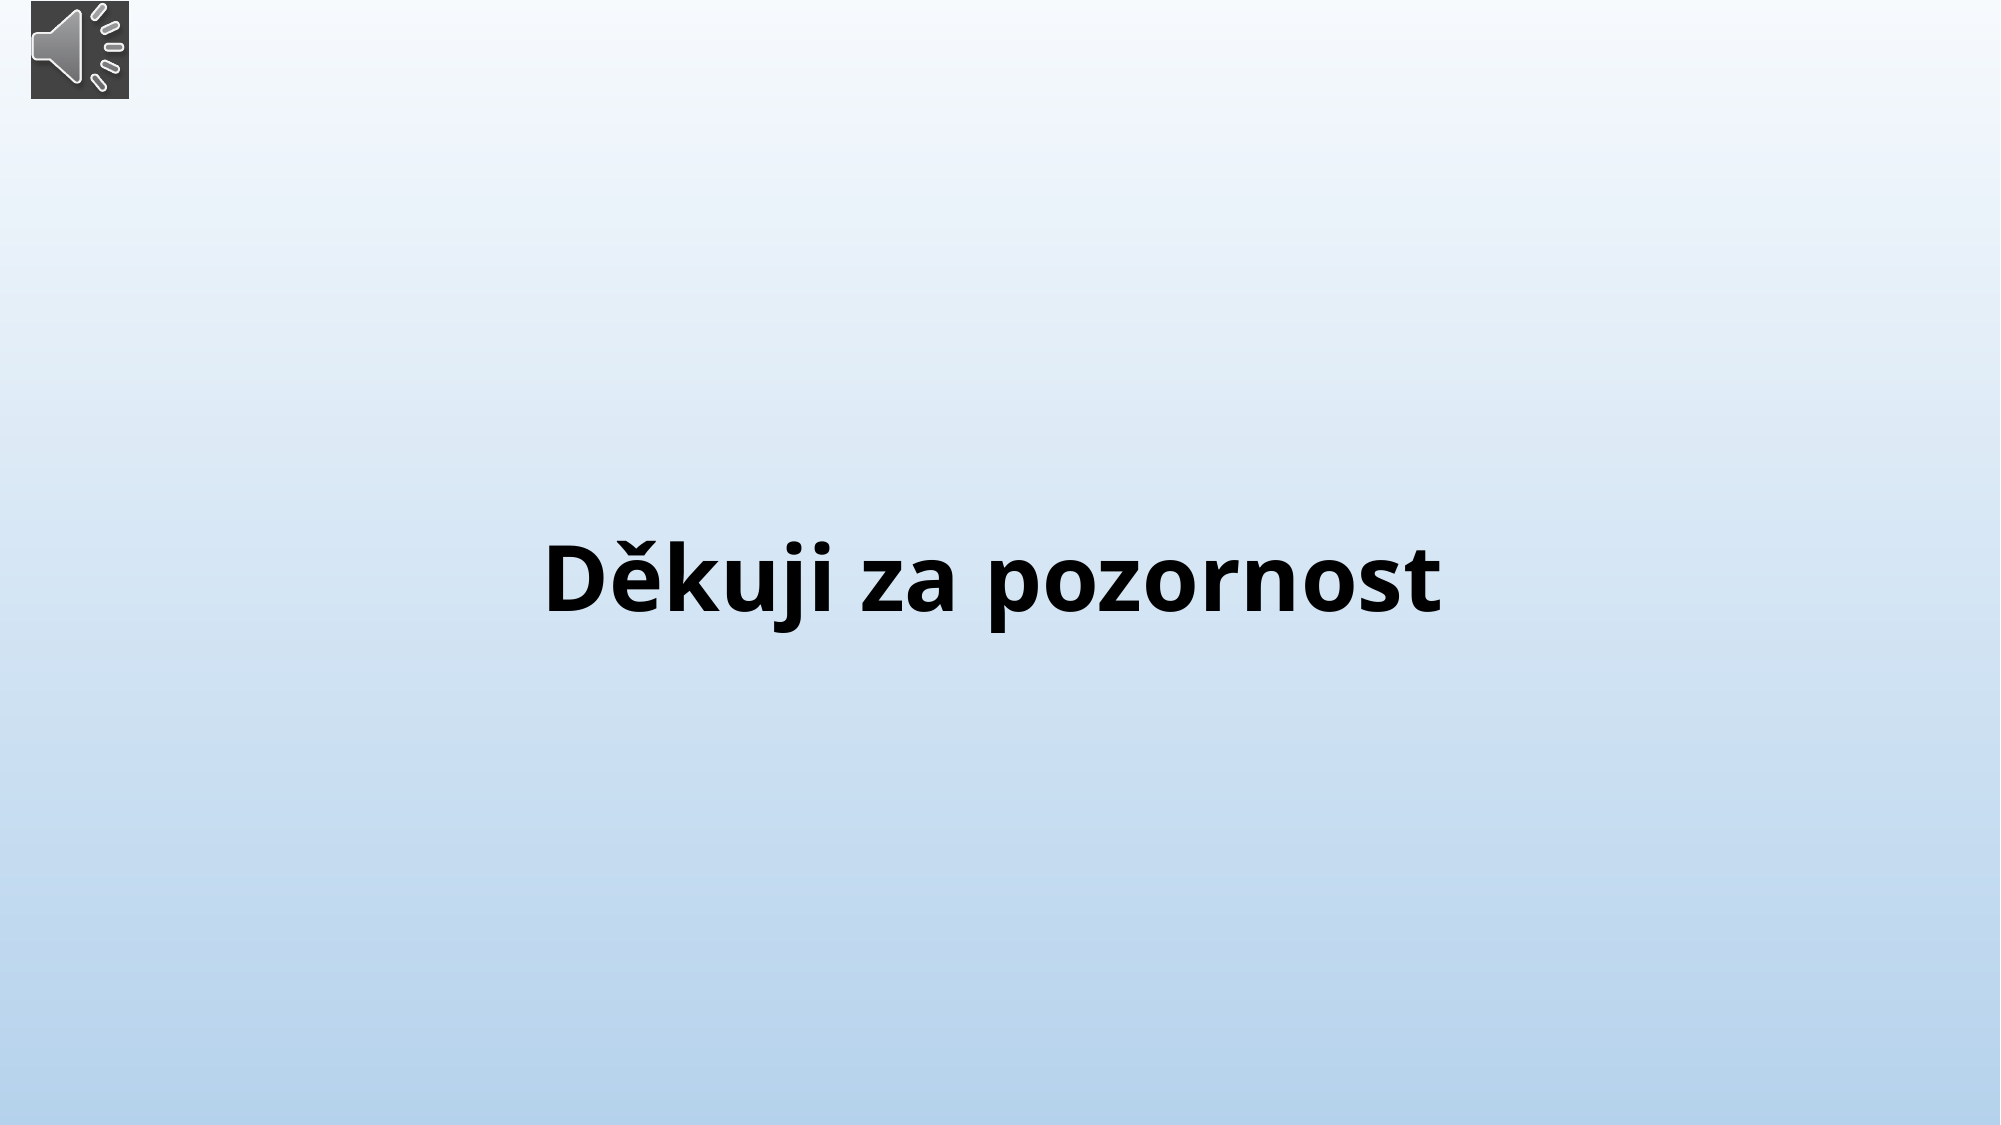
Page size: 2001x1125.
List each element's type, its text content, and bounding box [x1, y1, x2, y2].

title Děkuji za pozornost [130, 473, 1856, 691]
picture [30, 0, 131, 100]
